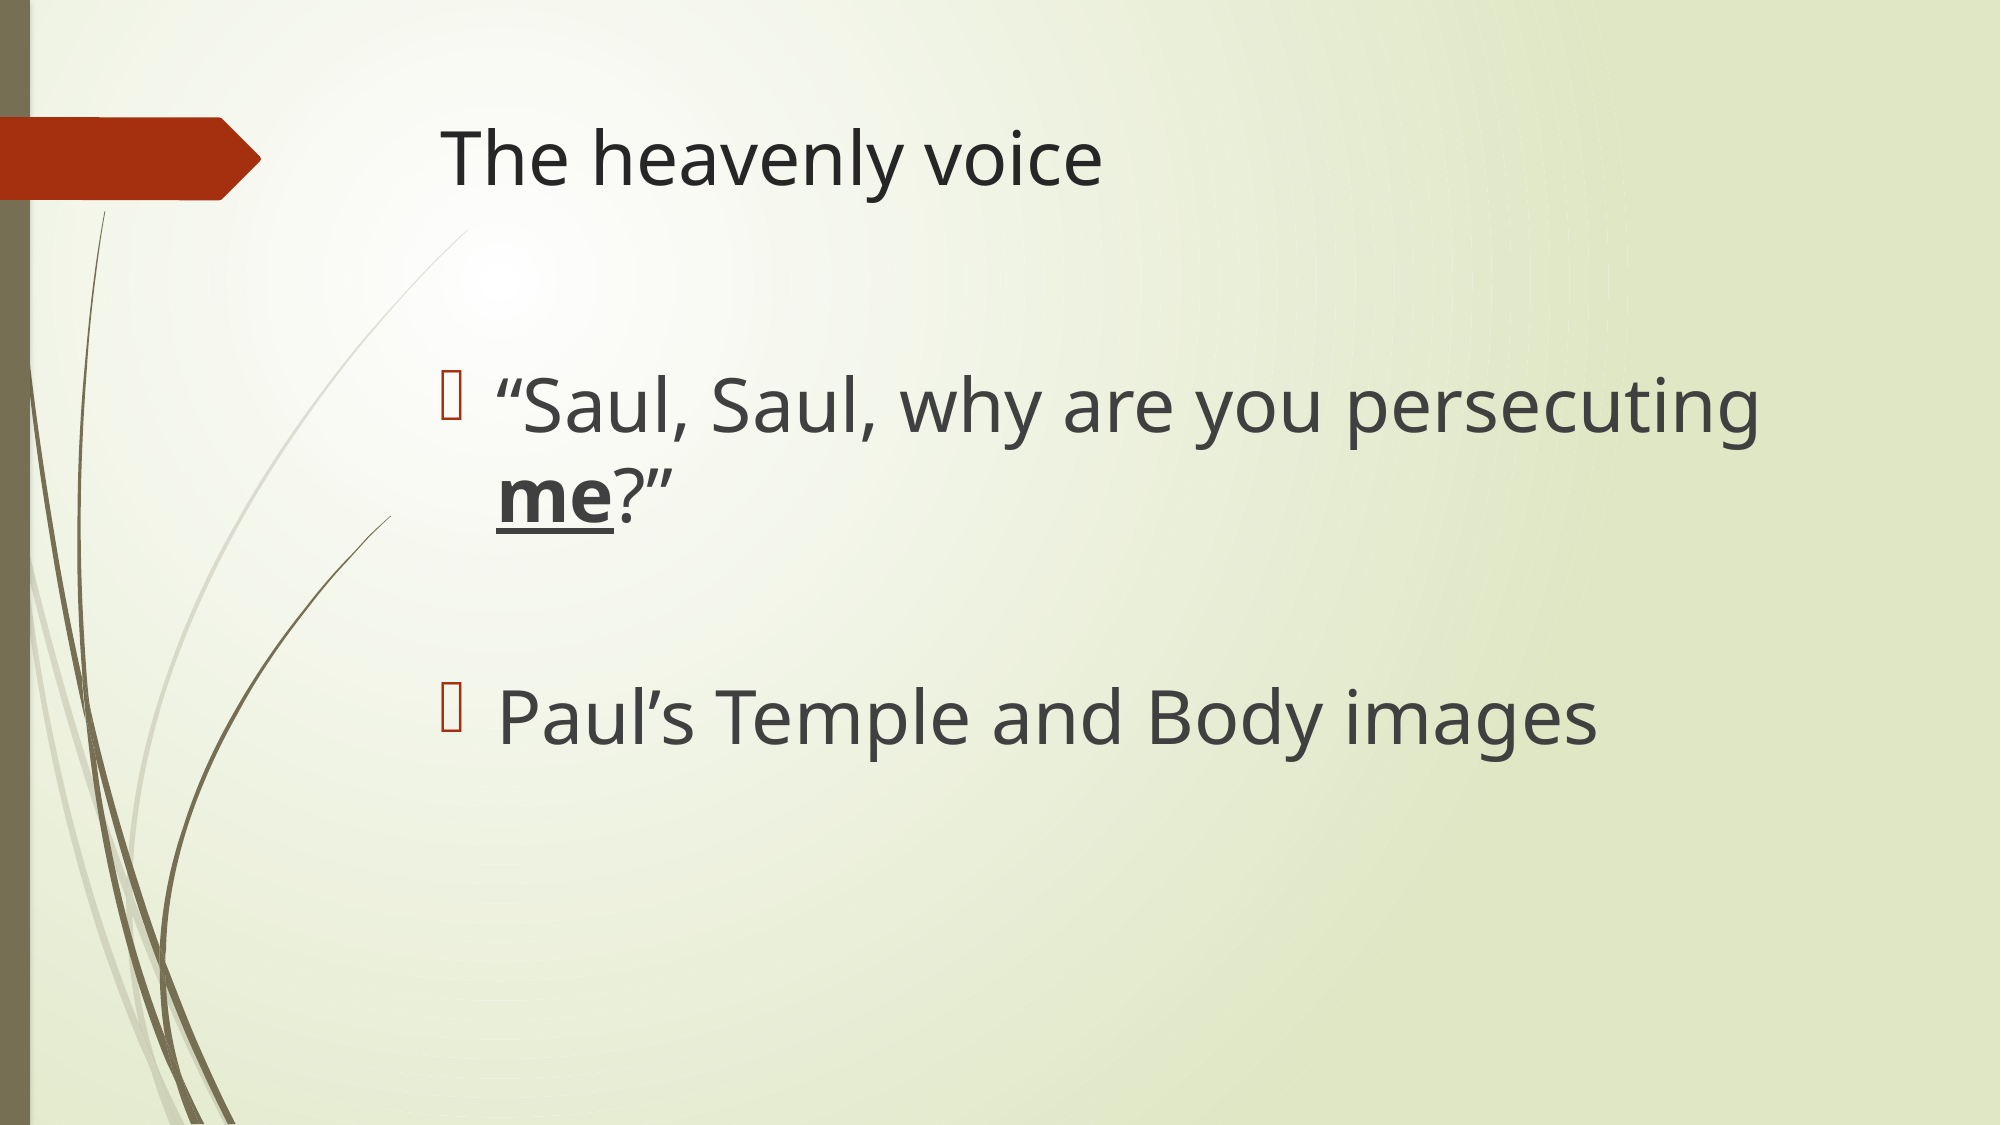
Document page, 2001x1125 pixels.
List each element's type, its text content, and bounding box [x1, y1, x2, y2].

title The heavenly voice [425, 102, 1888, 313]
list “Saul, Saul, why are you persecuting me?” Paul’s Temple and Body images [424, 350, 1888, 970]
